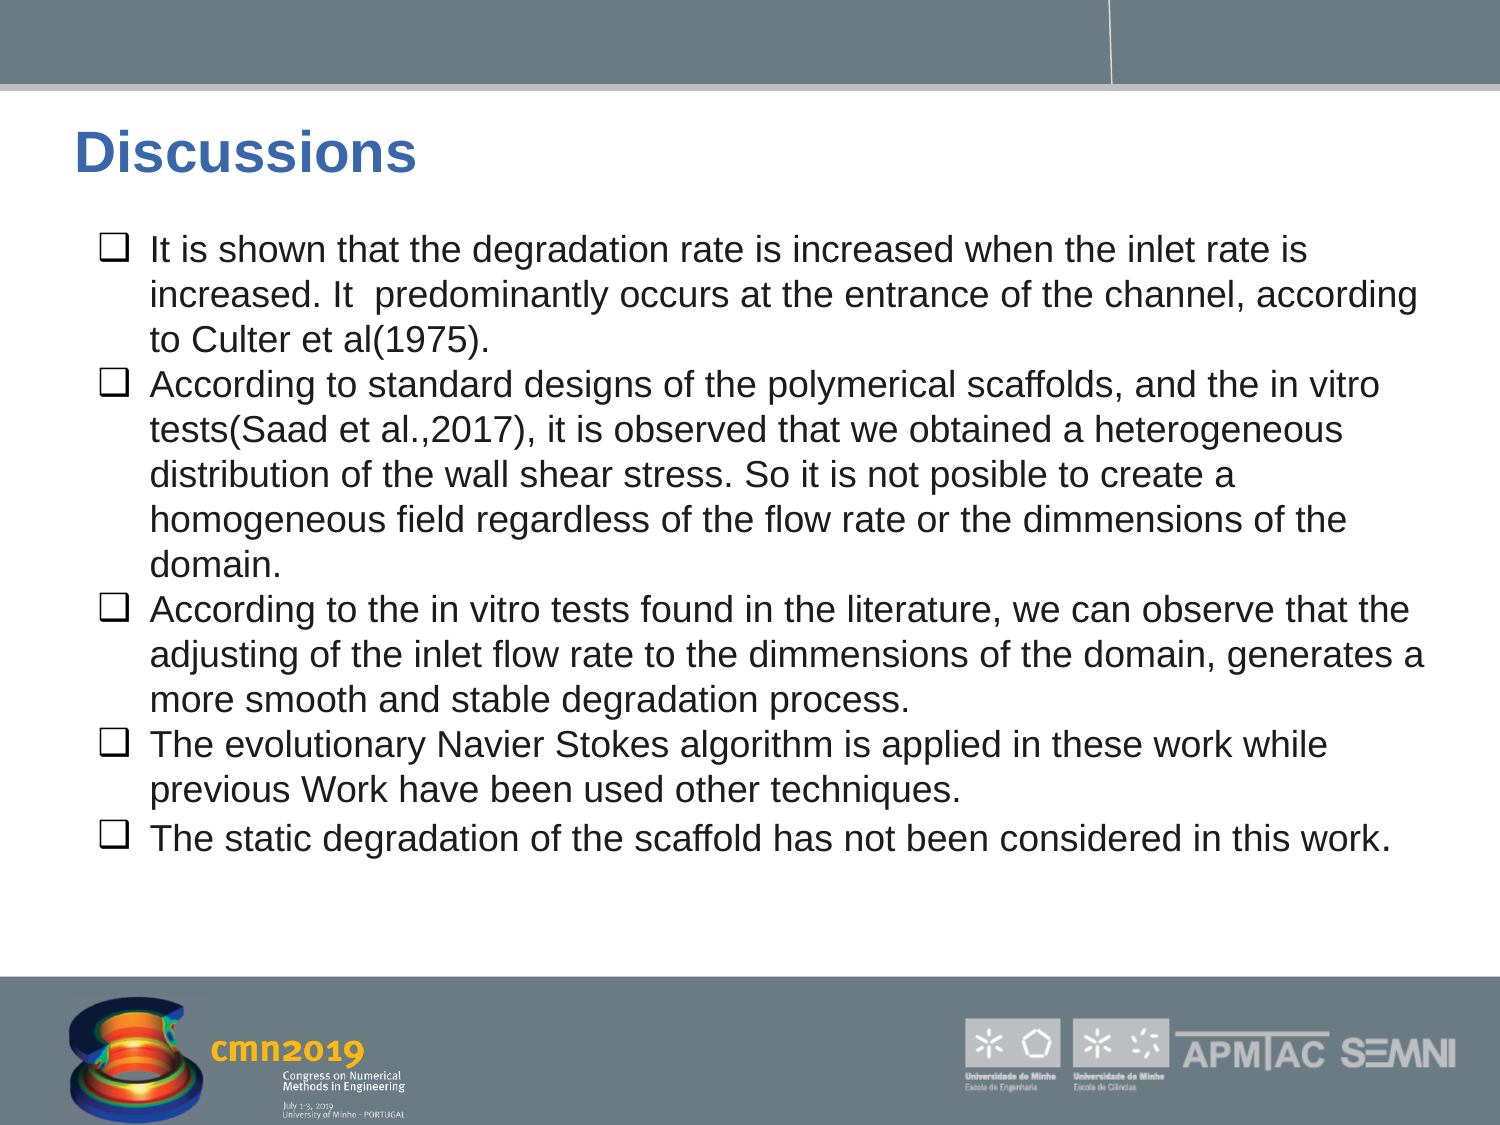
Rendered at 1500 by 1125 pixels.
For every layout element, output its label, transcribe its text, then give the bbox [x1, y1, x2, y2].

picture [0, 0, 1111, 84]
picture [1110, 0, 1500, 84]
title Discussions [59, 106, 1462, 184]
list It is shown that the degradation rate is increased when the inlet rate is increased. It predominantly occurs at the entrance of the channel, according to Culter et al(1975). According to standard designs of the polymerical scaffolds, and the in vitro tests(Saad et al.,2017), it is observed that we obtained a heterogeneous distribution of the wall shear stress. So it is not posible to create a homogeneous field regardless of the flow rate or the dimmensions of the domain. According to the in vitro tests found in the literature, we can observe that the adjusting of the inlet flow rate to the dimmensions of the domain, generates a more smooth and stable degradation process. The evolutionary Navier Stokes algorithm is applied in these work while previous Work have been used other techniques. The static degradation of the scaffold has not been considered in this work. [59, 217, 1463, 958]
picture [0, 976, 1500, 1125]
